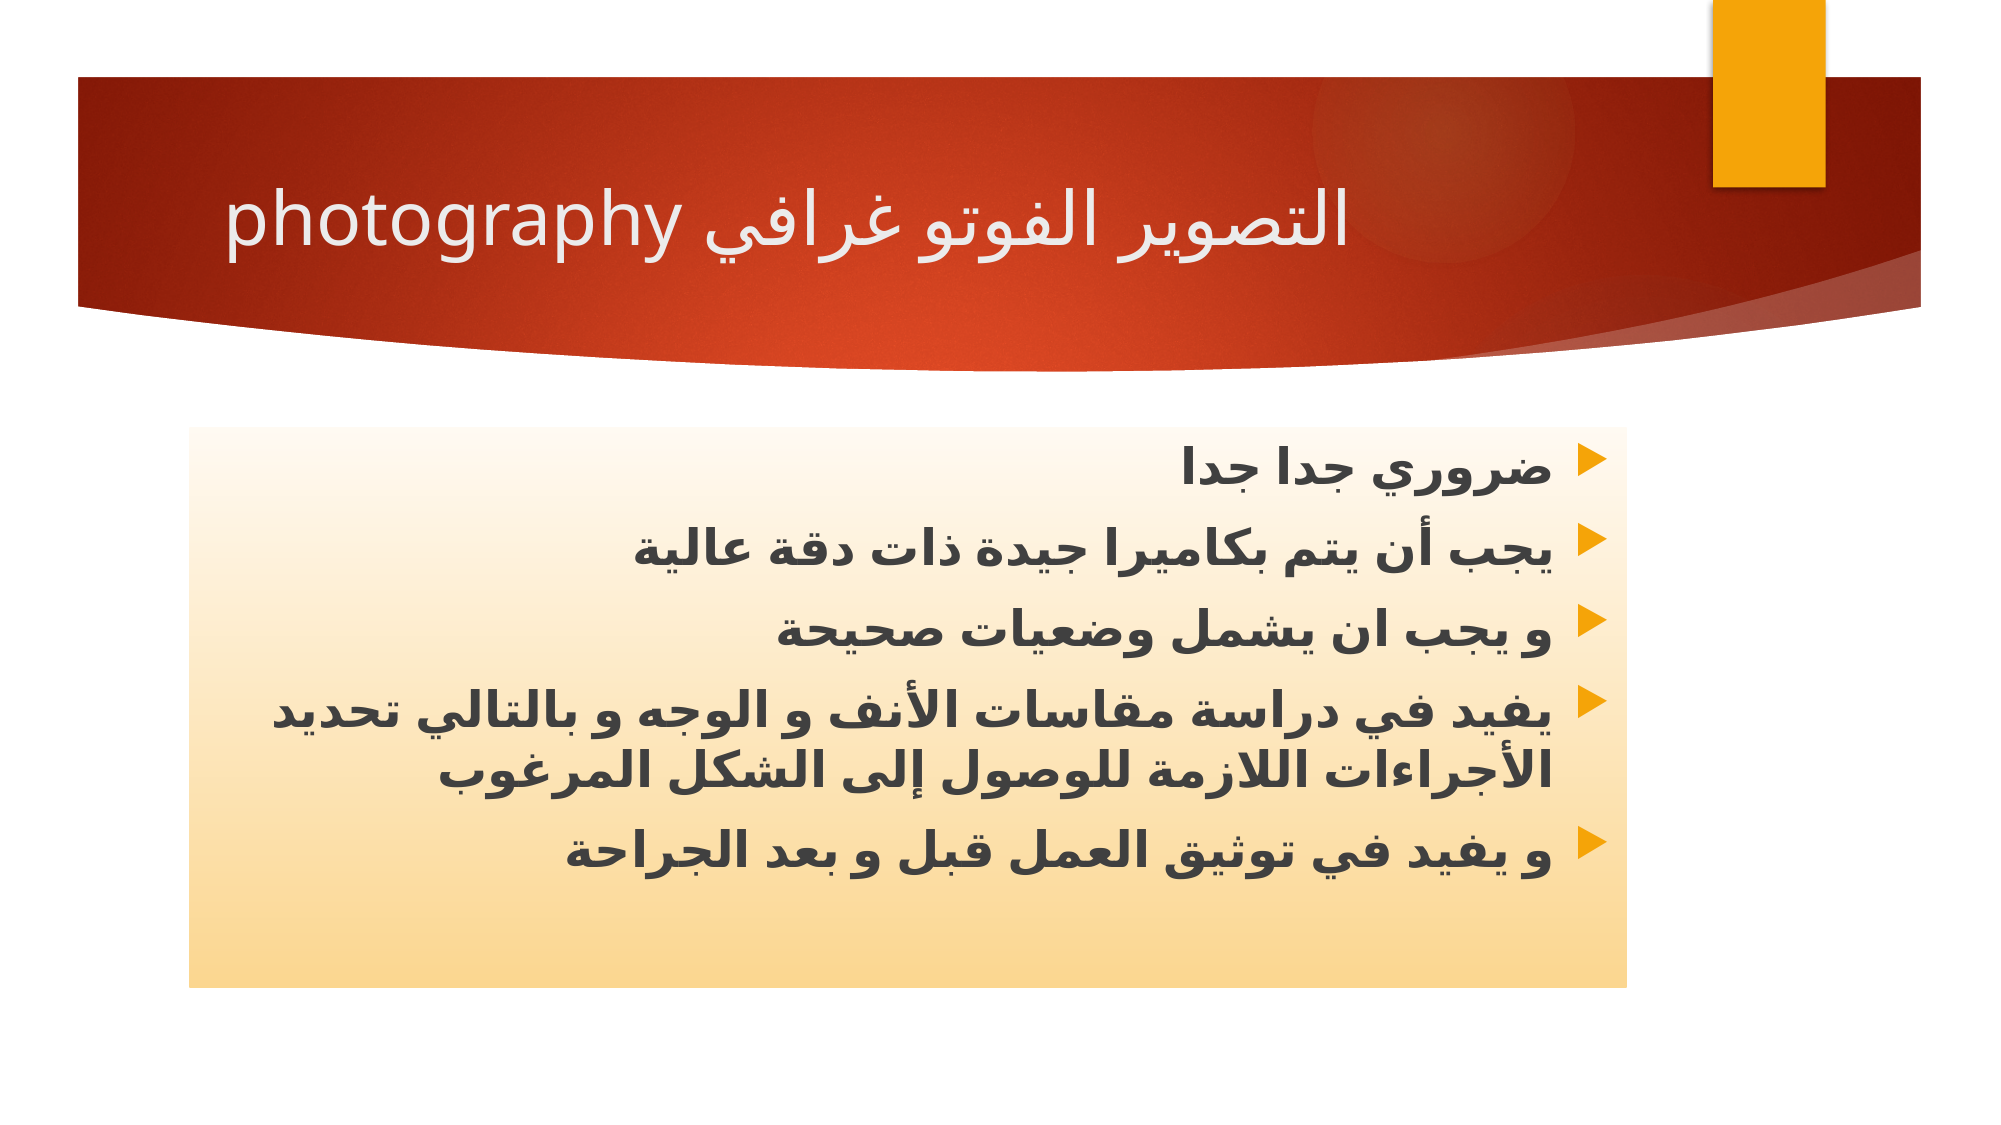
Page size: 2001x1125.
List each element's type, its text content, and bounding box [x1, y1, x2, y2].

title التصوير الفوتو غرافي photography [189, 155, 1627, 275]
list ضروري جدا جدا يجب أن يتم بكاميرا جيدة ذات دقة عالية و يجب ان يشمل وضعيات صحيحة يفيد في دراسة مقاسات الأنف و الوجه و بالتالي تحديد الأجراءات اللازمة للوصول إلى الشكل المرغوب و يفيد في توثيق العمل قبل و بعد الجراحة [189, 427, 1627, 988]
